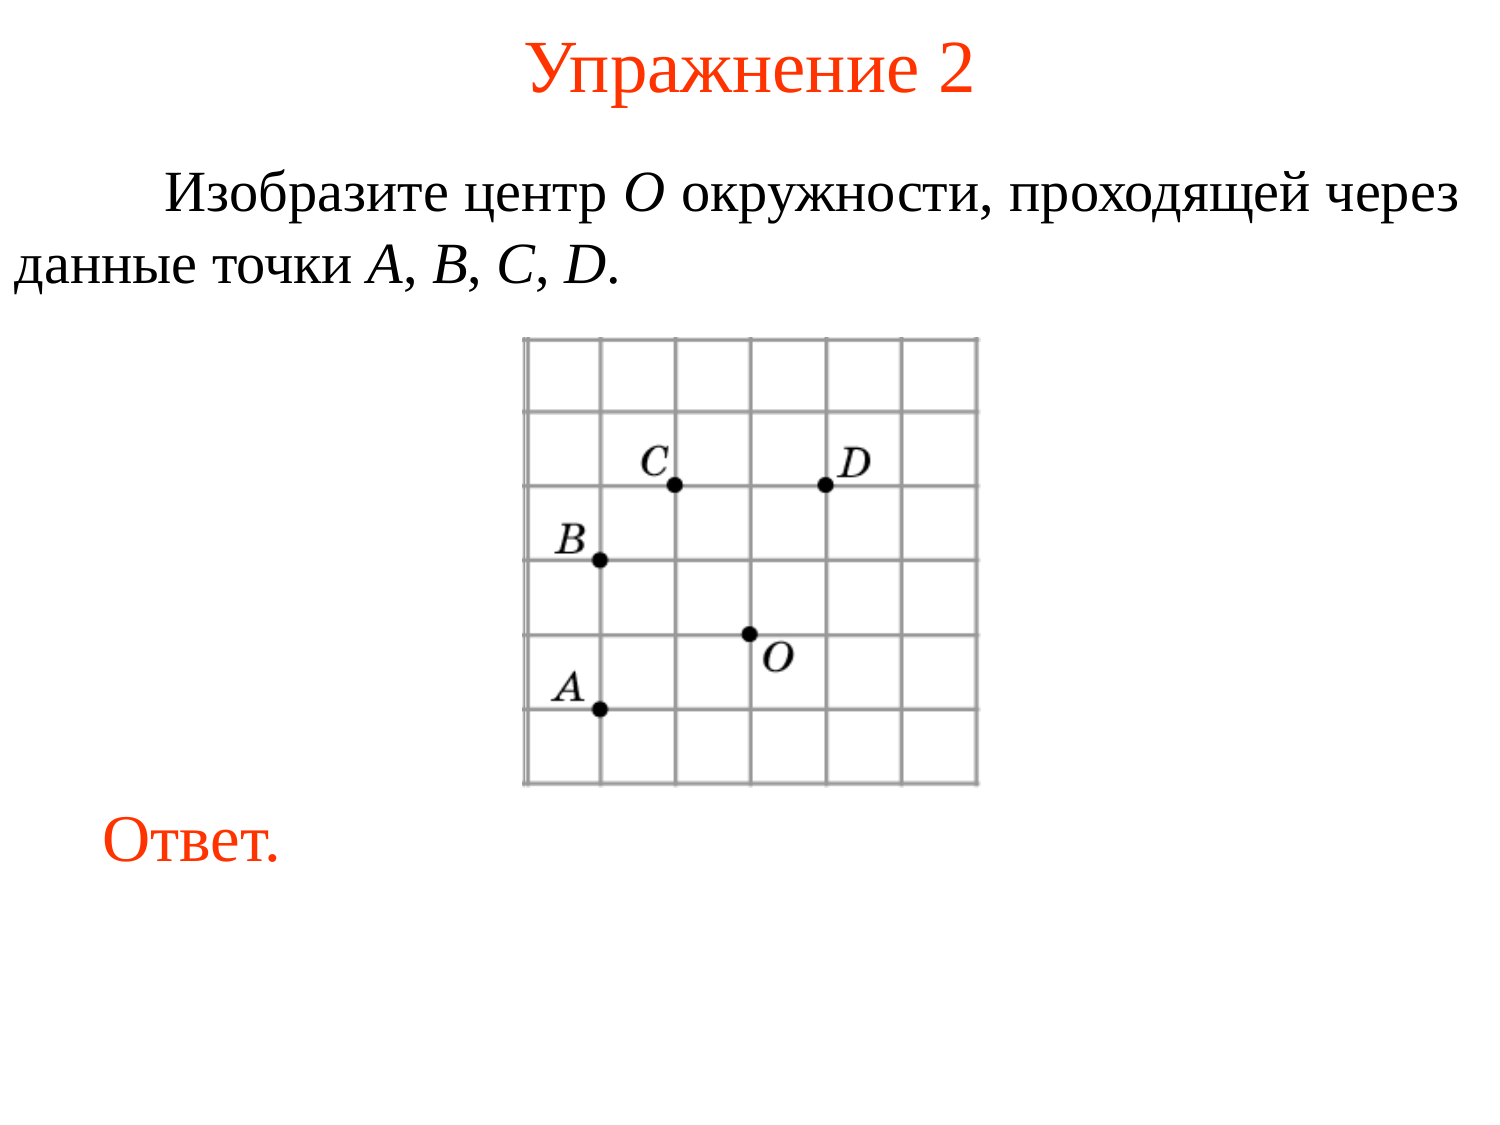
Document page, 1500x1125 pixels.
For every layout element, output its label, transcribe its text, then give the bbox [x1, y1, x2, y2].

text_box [87, 337, 981, 883]
title Упражнение 2 [112, 24, 1388, 100]
text_box Изобразите центр O окружности, проходящей через данные точки A, B, C, D. [0, 137, 1475, 303]
